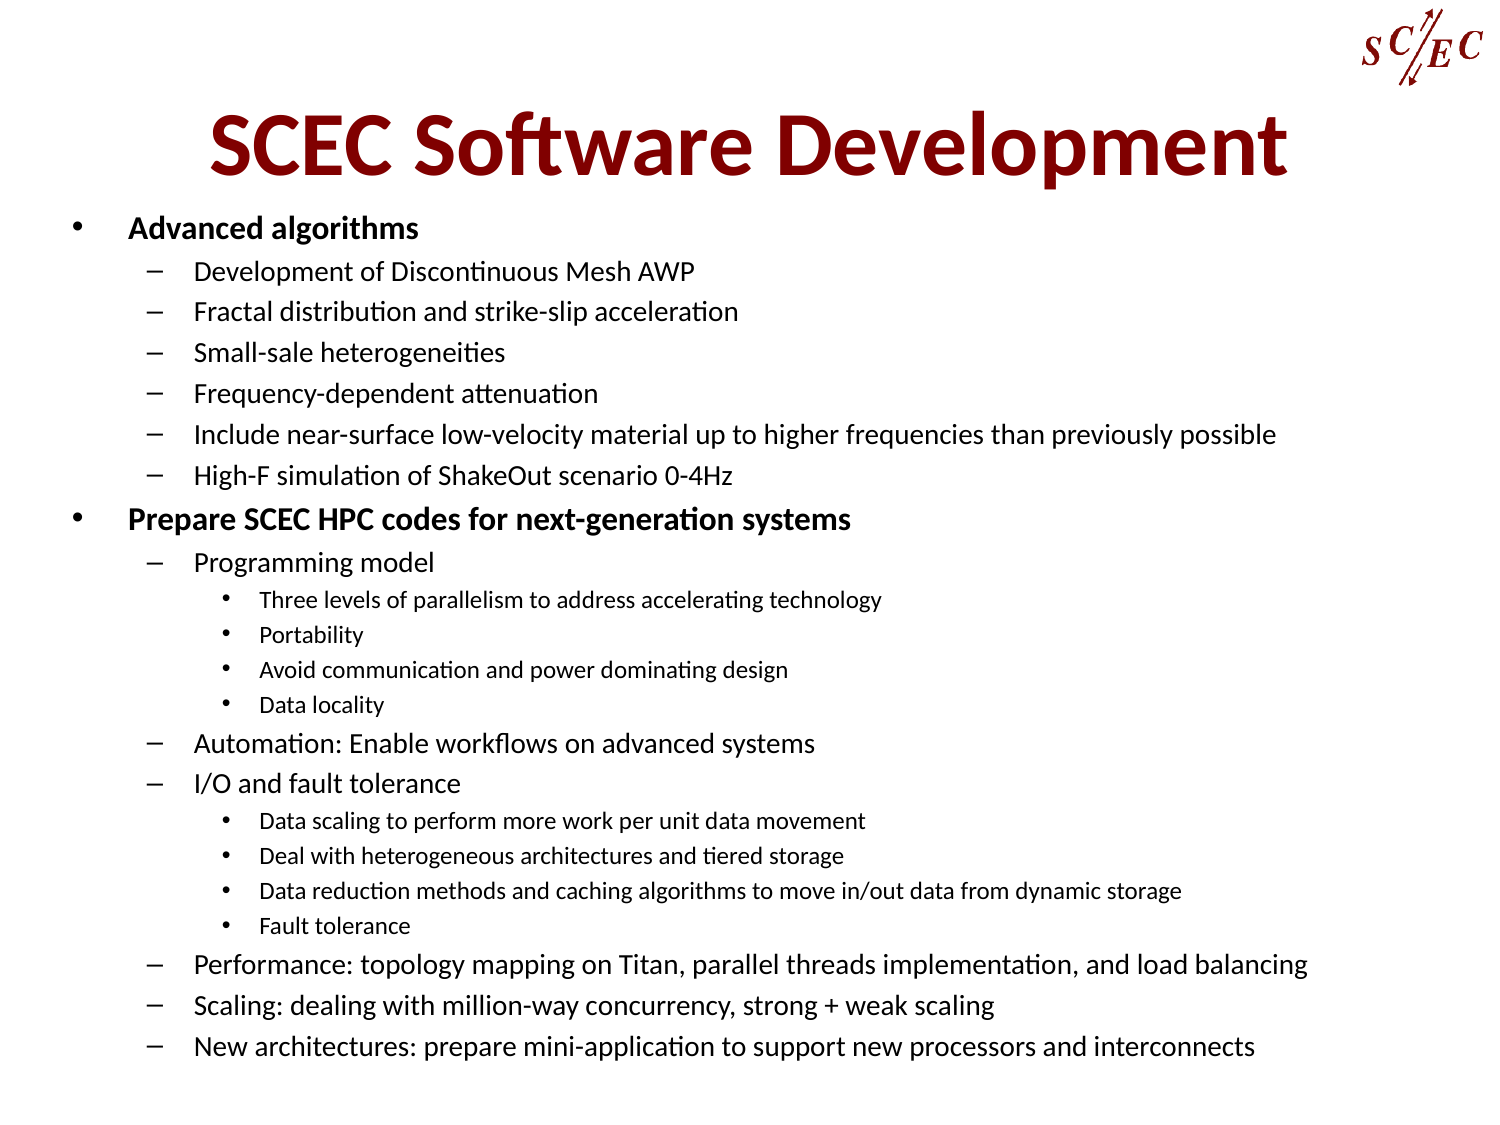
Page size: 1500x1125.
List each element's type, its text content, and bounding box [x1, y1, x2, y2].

picture [1359, 8, 1487, 92]
list Advanced algorithms Development of Discontinuous Mesh AWP Fractal distribution and strike-slip acceleration Small-sale heterogeneities Frequency-dependent attenuation Include near-surface low-velocity material up to higher frequencies than previously possible High-F simulation of ShakeOut scenario 0-4Hz Prepare SCEC HPC codes for next-generation systems Programming model Three levels of parallelism to address accelerating technology Portability Avoid communication and power dominating design Data locality Automation: Enable workflows on advanced systems I/O and fault tolerance Data scaling to perform more work per unit data movement Deal with heterogeneous architectures and tiered storage Data reduction methods and caching algorithms to move in/out data from dynamic storage Fault tolerance Performance: topology mapping on Titan, parallel threads implementation, and load balancing Scaling: dealing with million-way concurrency, strong + weak scaling New architectures: prepare mini-application to support new processors and interconnects [56, 198, 1407, 1106]
title SCEC Software Development [75, 45, 1425, 233]
